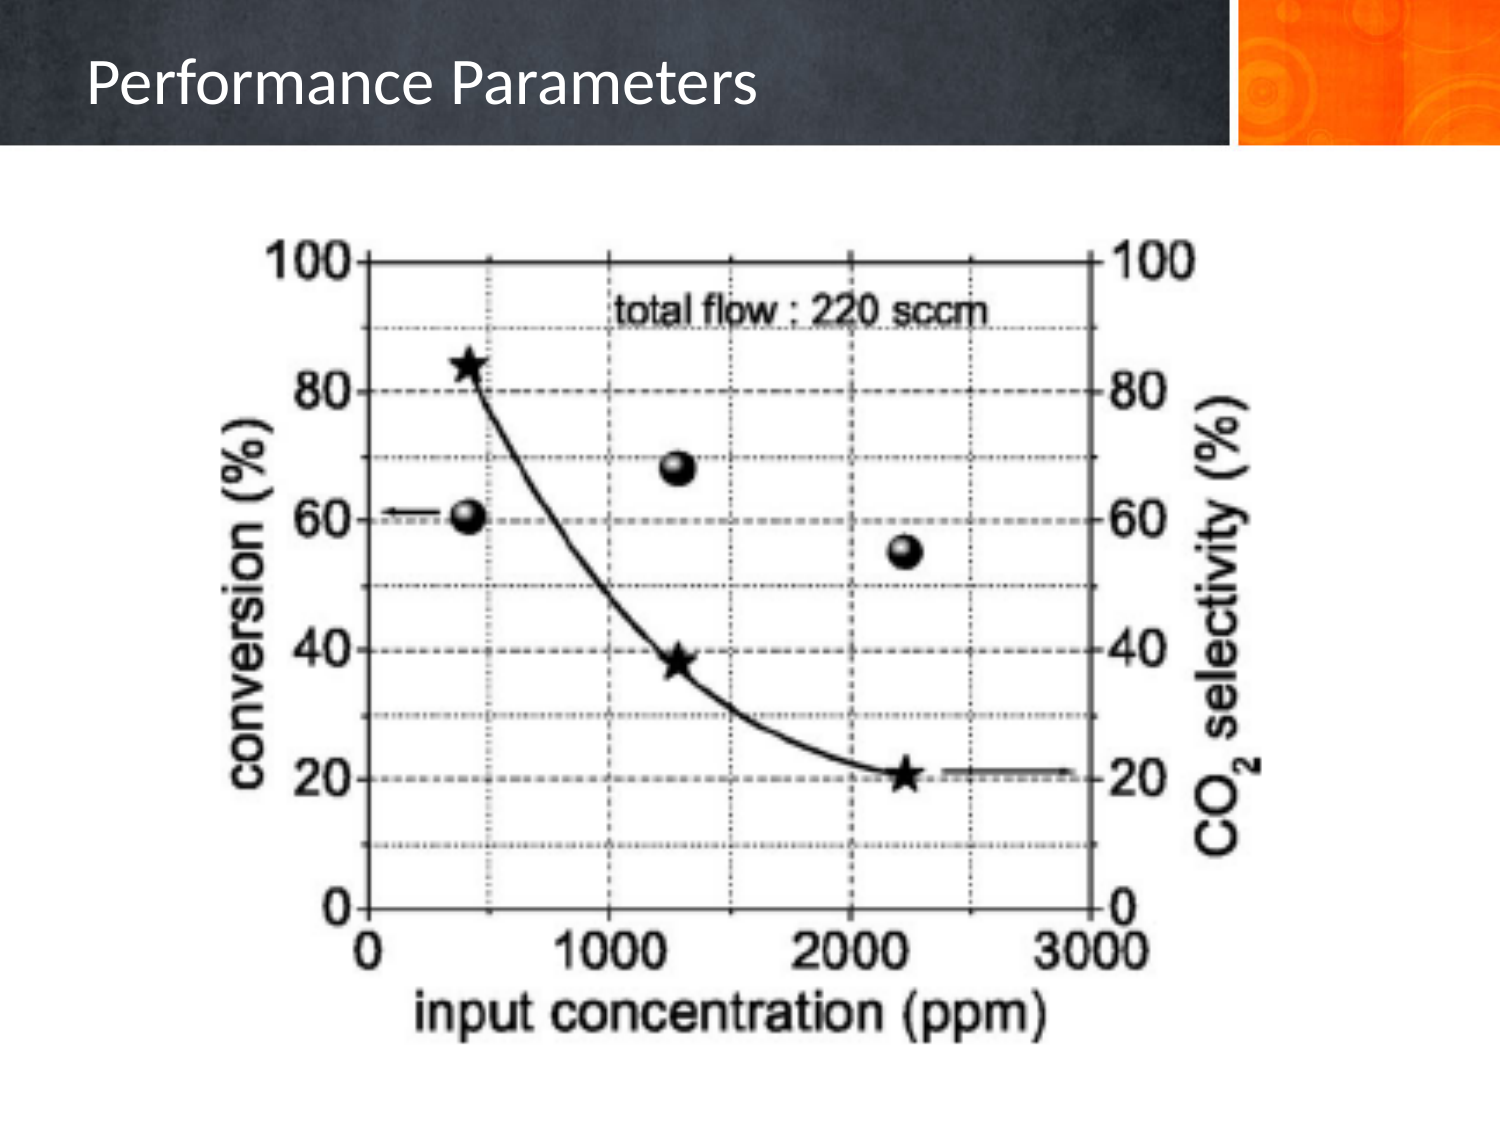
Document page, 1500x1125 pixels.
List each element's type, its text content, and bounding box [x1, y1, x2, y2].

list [174, 199, 1328, 1072]
title Performance Parameters [71, 12, 1451, 126]
picture [0, 0, 1500, 1125]
